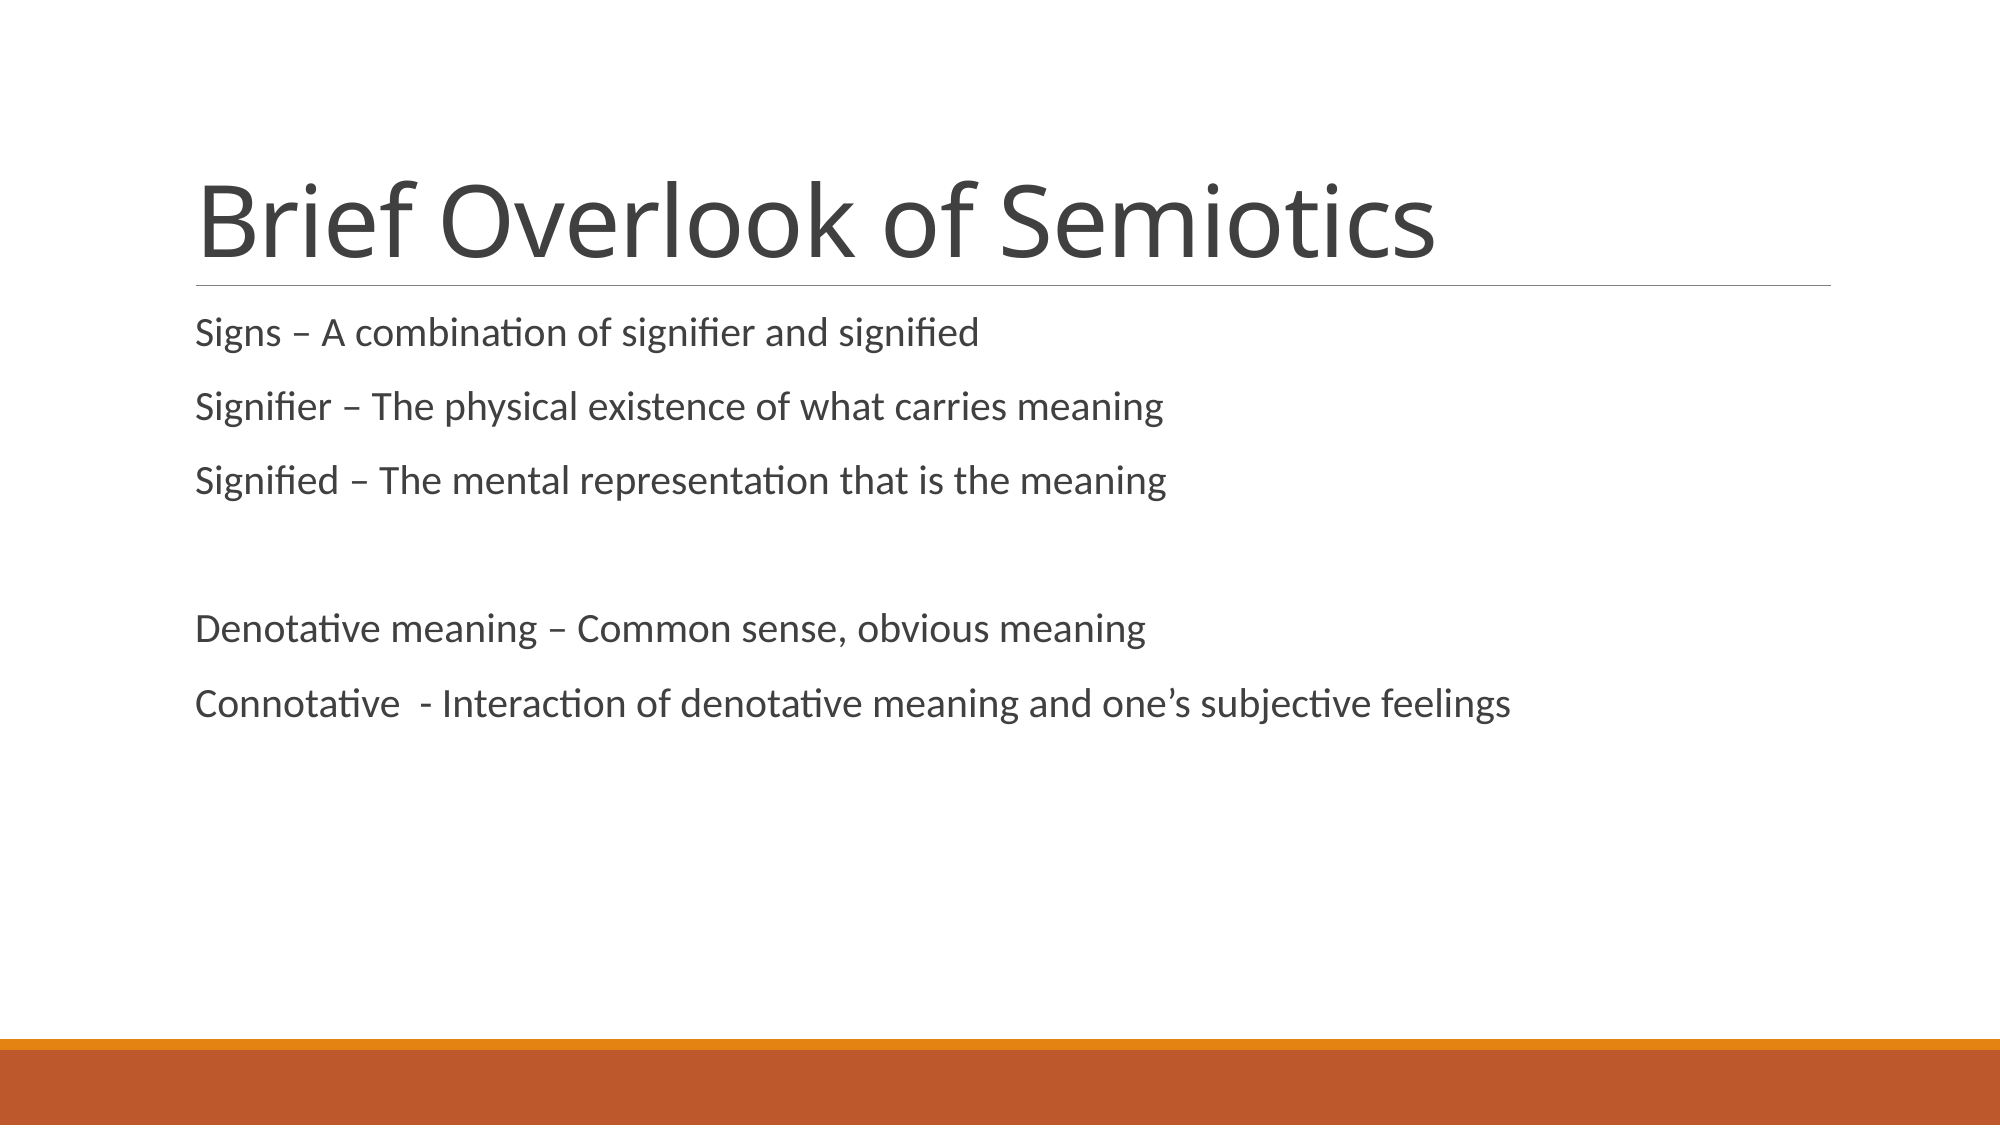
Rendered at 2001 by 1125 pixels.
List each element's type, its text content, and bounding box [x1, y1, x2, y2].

title Brief Overlook of Semiotics [180, 47, 1830, 285]
list Signs – A combination of signifier and signified Signifier – The physical existence of what carries meaning Signified – The mental representation that is the meaning Denotative meaning – Common sense, obvious meaning Connotative - Interaction of denotative meaning and one’s subjective feelings [180, 302, 1830, 963]
